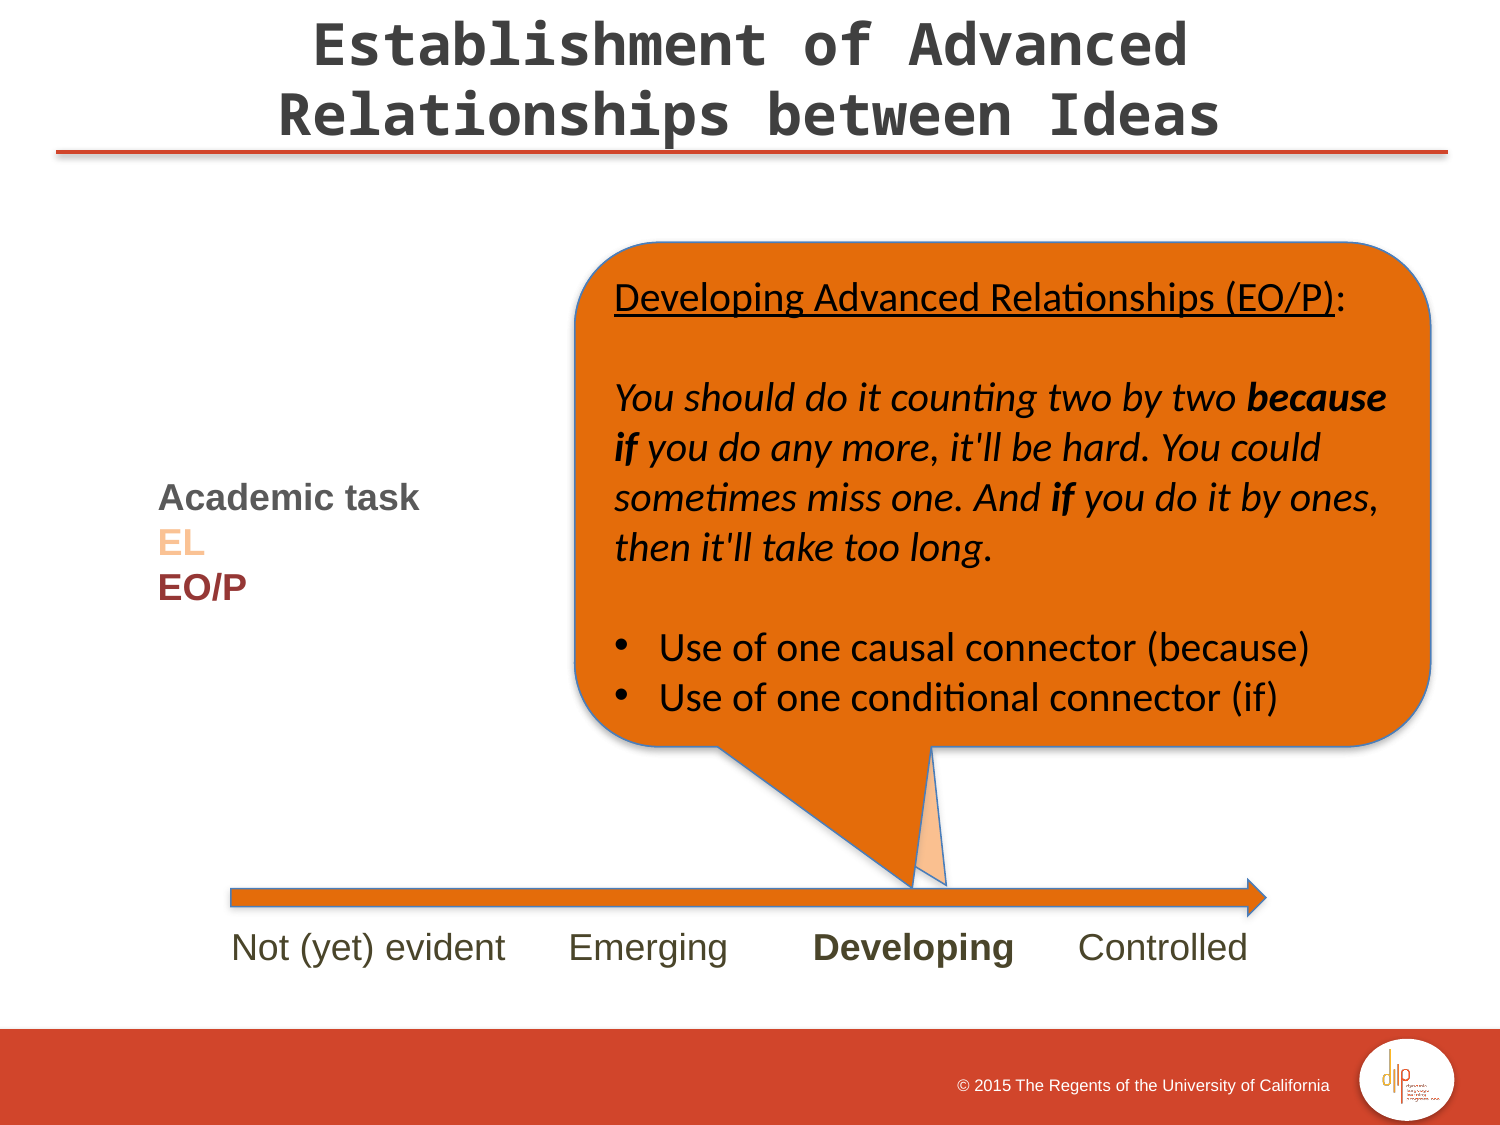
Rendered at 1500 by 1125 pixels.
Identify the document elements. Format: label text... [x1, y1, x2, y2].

text_box Developing Advanced Relationships (EO/P): You should do it counting two by two because if you do any more, it'll be hard. You could sometimes miss one. And if you do it by ones, then it'll take too long. Use of one causal connector (because) Use of one conditional connector (if) [574, 242, 1431, 747]
text_box [230, 879, 1266, 916]
text_box Academic task EL EO/P Not (yet) evident Emerging Developing Controlled [142, 420, 1313, 976]
text_box [334, 125, 1313, 420]
text_box Establishment of Advanced Relationships between Ideas [124, 0, 1377, 119]
picture [1379, 1047, 1442, 1106]
